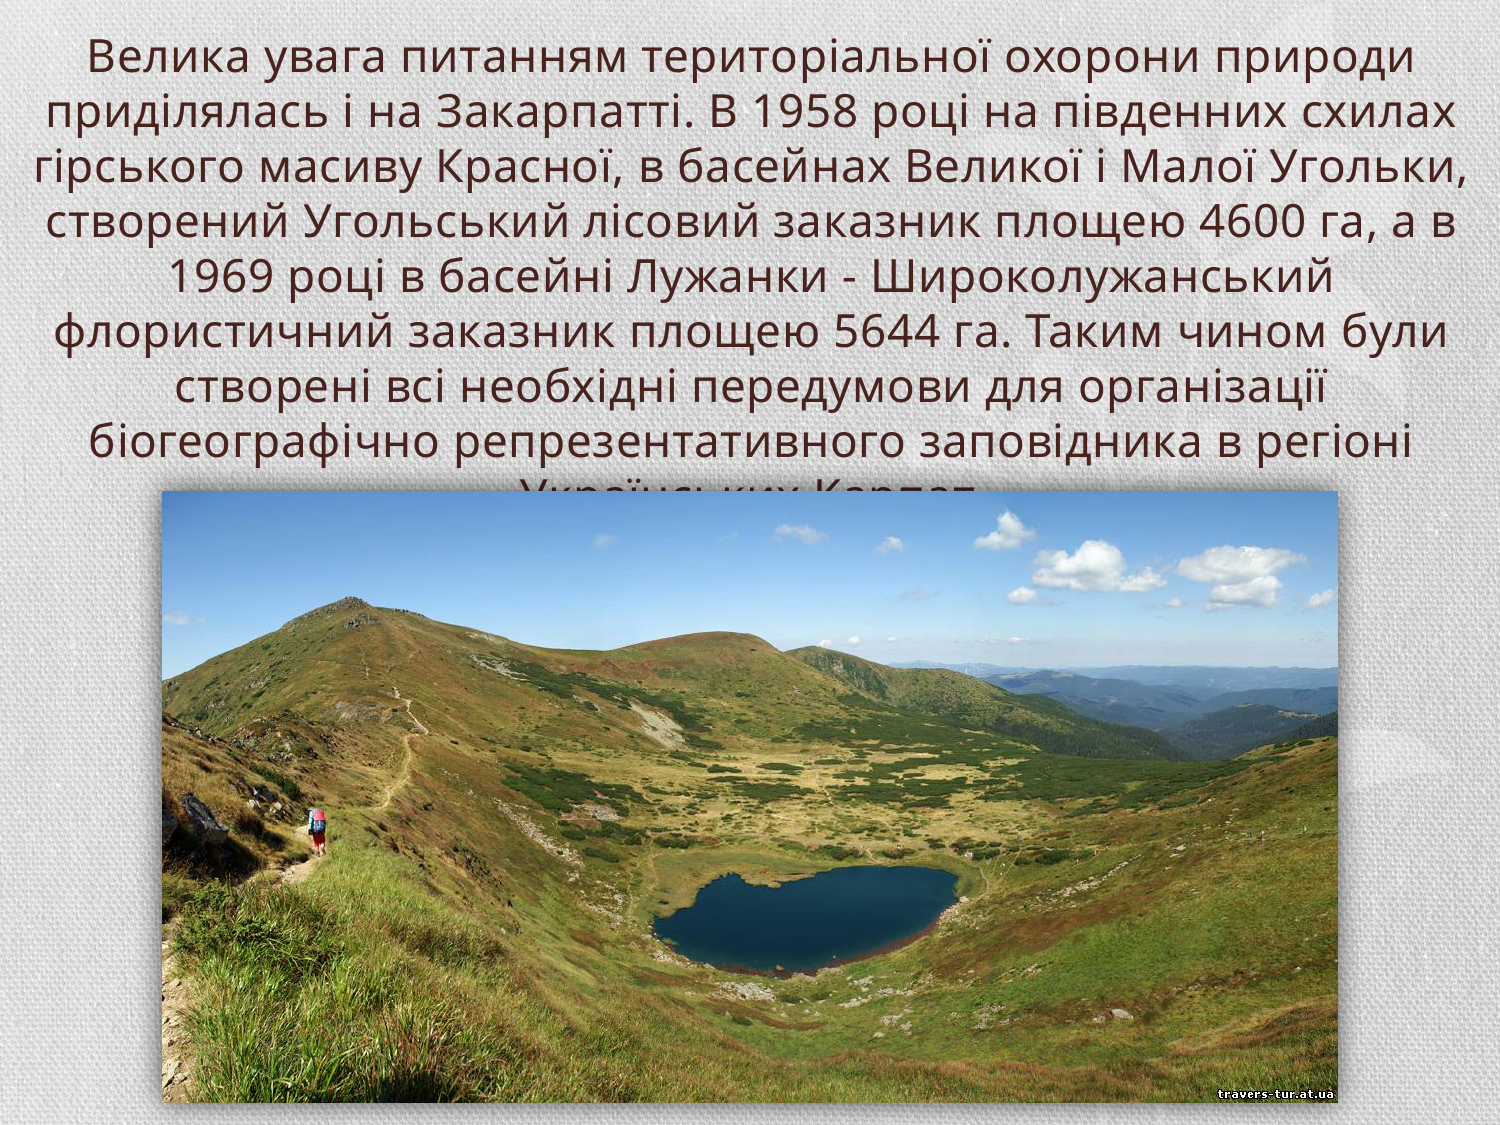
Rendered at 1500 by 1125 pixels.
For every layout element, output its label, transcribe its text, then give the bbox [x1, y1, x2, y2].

picture [162, 491, 1338, 1103]
list Велика увага питанням територіальної охорони природи приділялась і на Закарпатті. В 1958 році на південних схилах гірського масиву Красної, в басейнах Великої і Малої Угольки, створений Угольський лісовий заказник площею 4600 га, а в 1969 році в басейні Лужанки - Широколужанський флористичний заказник площею 5644 га. Таким чином були створені всі необхідні передумови для організації біогеографічно репрезентативного заповідника в регіоні Українських Карпат. [11, 19, 1495, 575]
